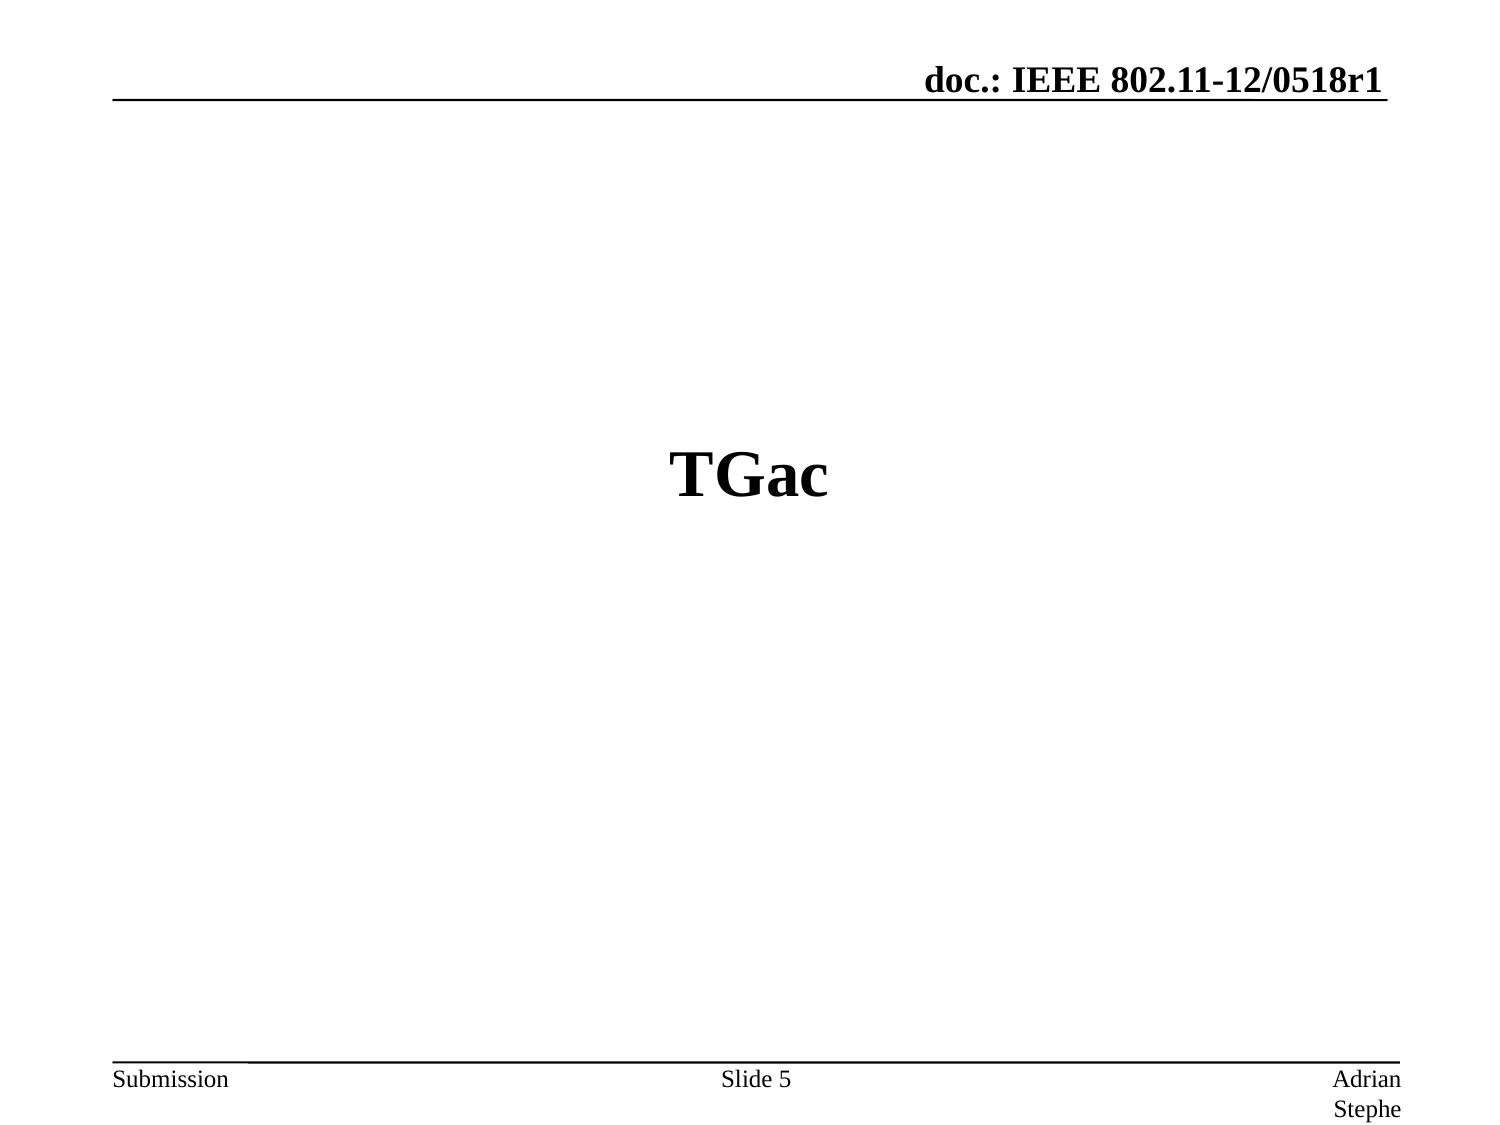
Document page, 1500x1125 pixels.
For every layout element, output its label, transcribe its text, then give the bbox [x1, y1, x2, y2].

footer Adrian Stephens, Intel Corporation [1324, 1061, 1402, 1093]
title TGac [112, 349, 1388, 591]
slide_number Slide 5 [712, 1061, 800, 1093]
